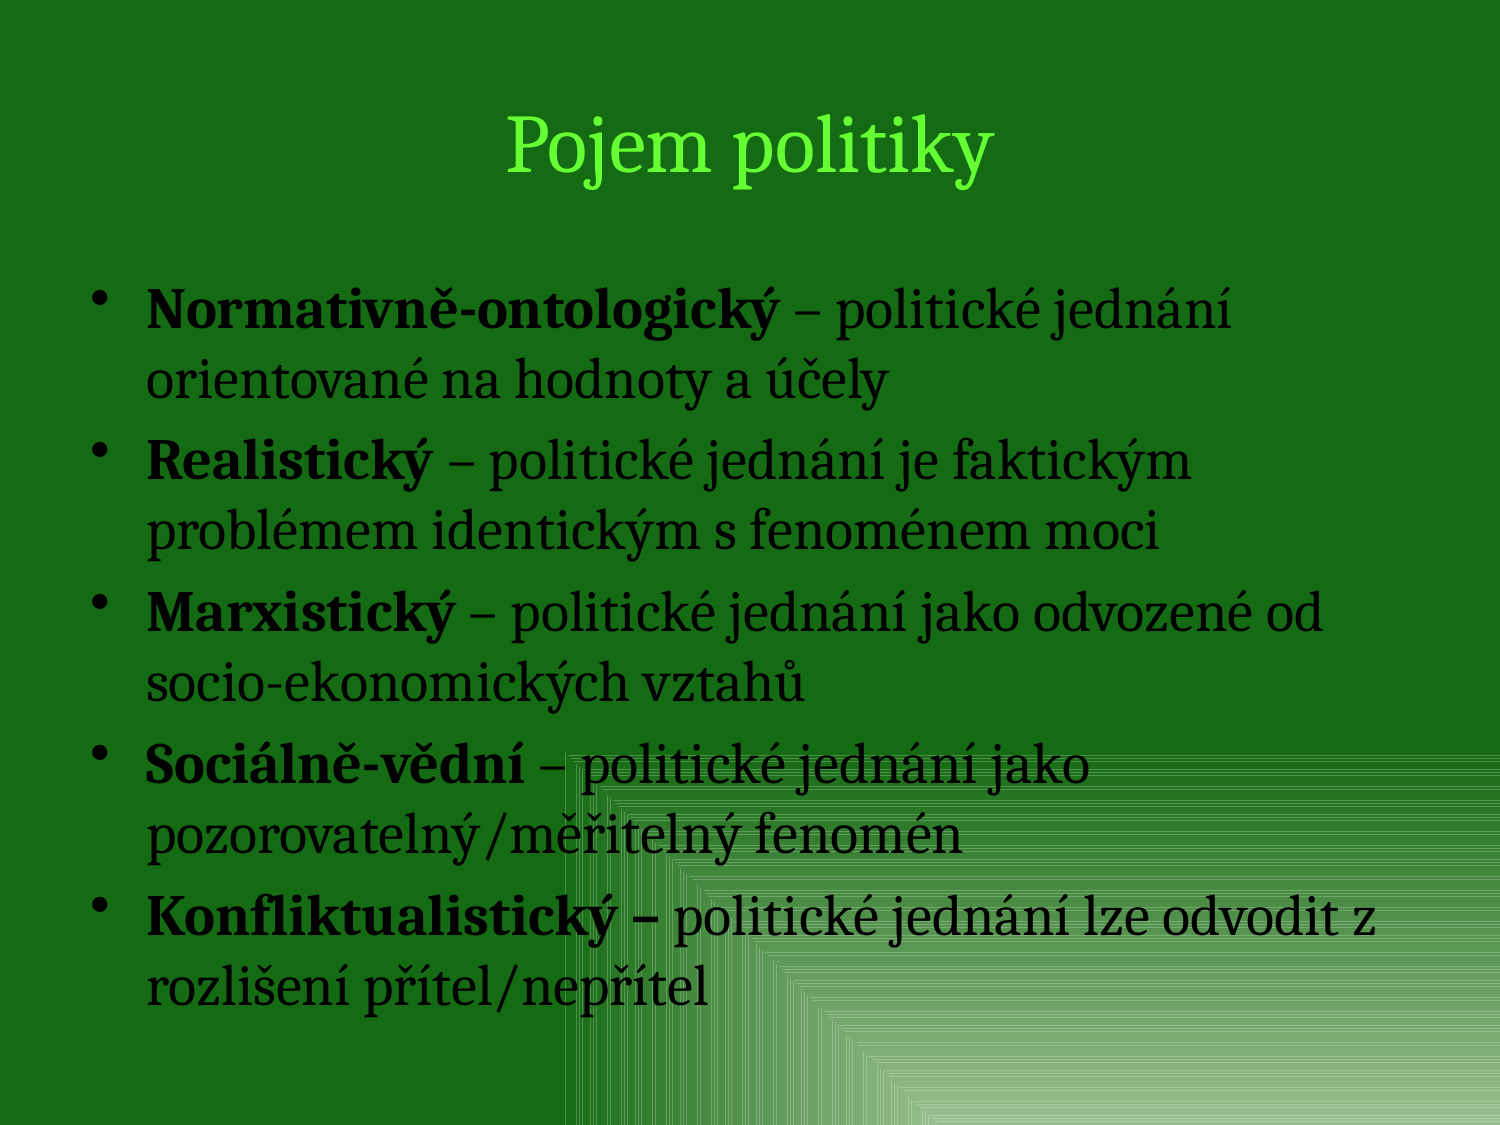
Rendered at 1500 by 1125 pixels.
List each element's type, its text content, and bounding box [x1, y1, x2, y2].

title Pojem politiky [75, 45, 1425, 233]
list Normativně-ontologický – politické jednání orientované na hodnoty a účely Realistický – politické jednání je faktickým problémem identickým s fenoménem moci Marxistický – politické jednání jako odvozené od socio-ekonomických vztahů Sociálně-vědní – politické jednání jako pozorovatelný/měřitelný fenomén Konfliktualistický – politické jednání lze odvodit z rozlišení přítel/nepřítel [75, 262, 1425, 1059]
